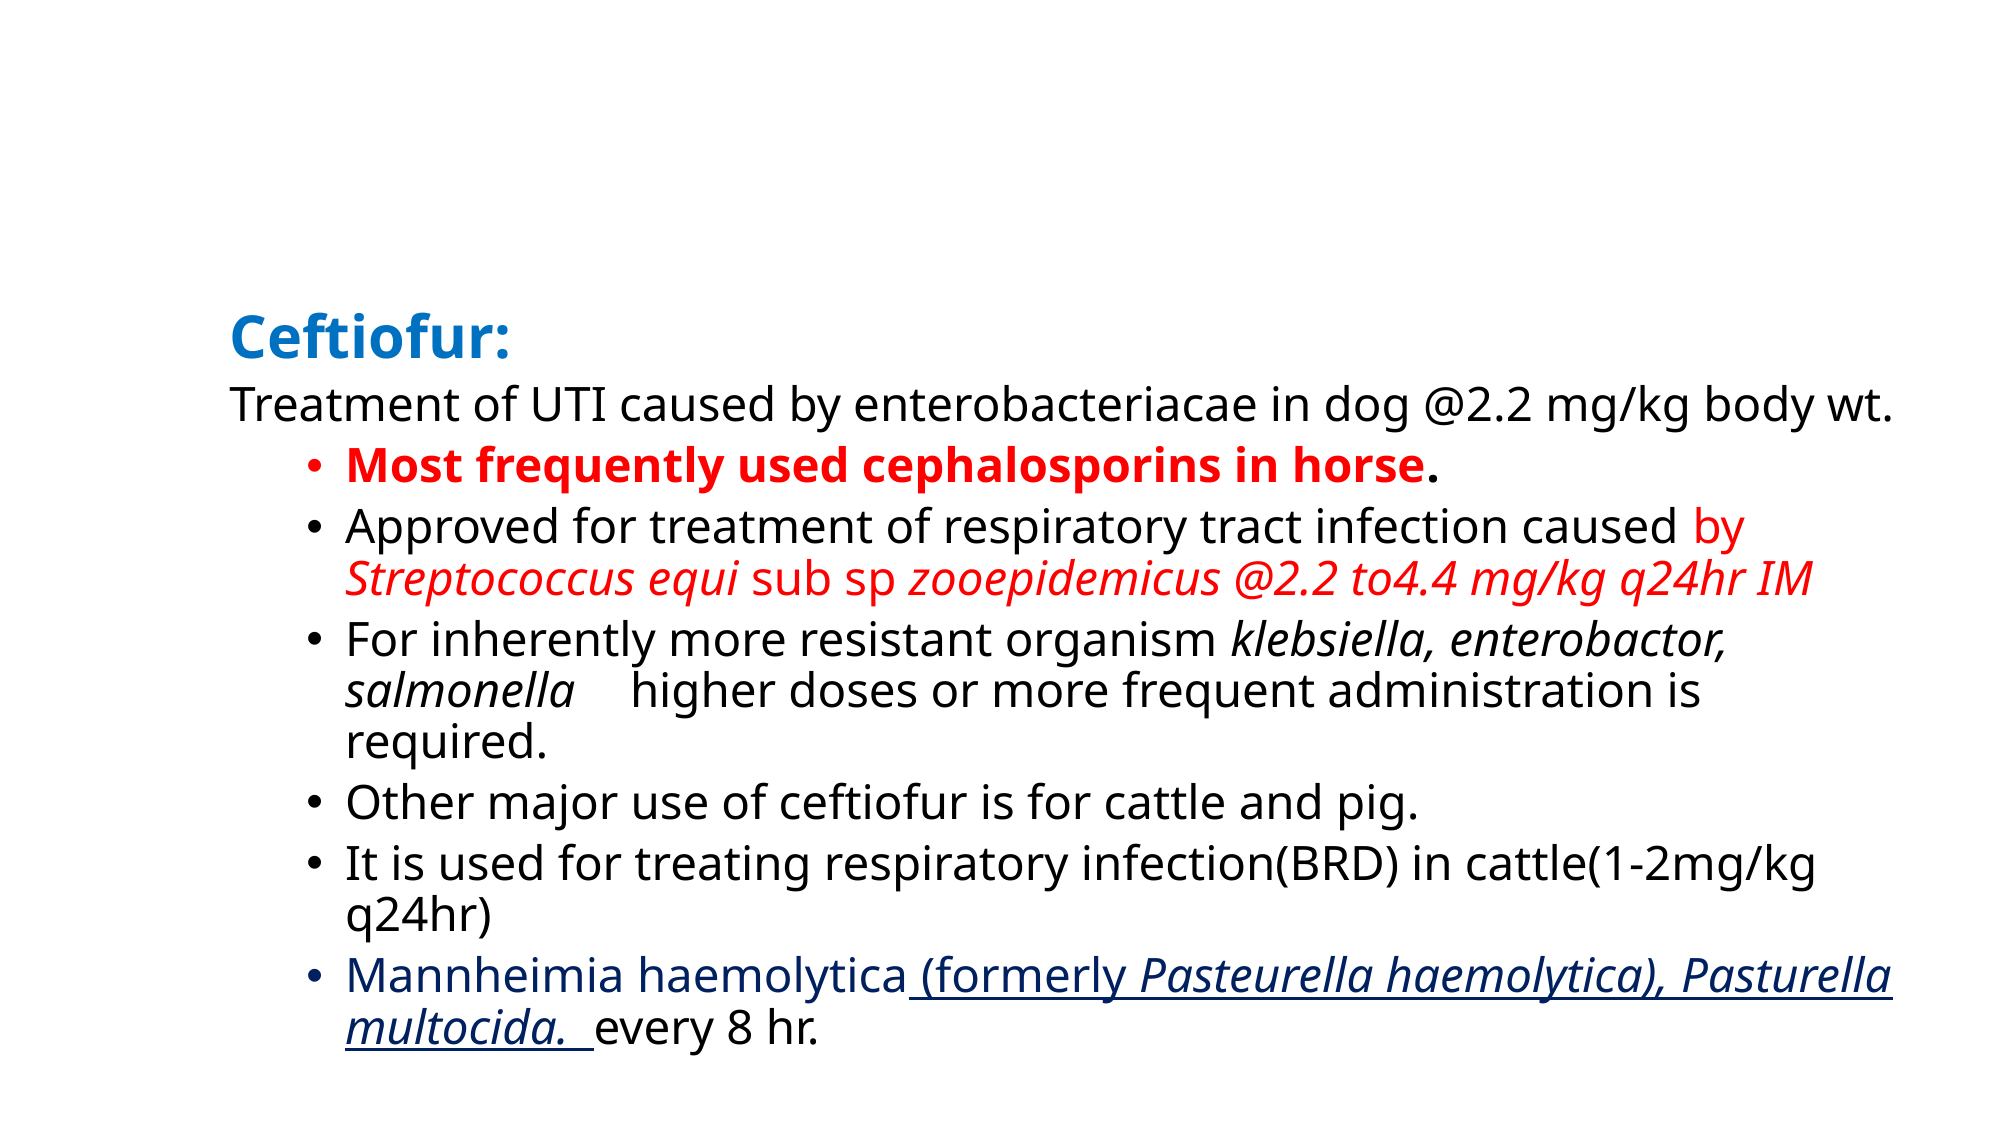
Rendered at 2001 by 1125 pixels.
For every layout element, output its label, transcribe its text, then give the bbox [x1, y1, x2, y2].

list Ceftiofur: Treatment of UTI caused by enterobacteriacae in dog @2.2 mg/kg body wt. Most frequently used cephalosporins in horse. Approved for treatment of respiratory tract infection caused by Streptococcus equi sub sp zooepidemicus @2.2 to4.4 mg/kg q24hr IM For inherently more resistant organism klebsiella, enterobactor, salmonella higher doses or more frequent administration is required. Other major use of ceftiofur is for cattle and pig. It is used for treating respiratory infection(BRD) in cattle(1-2mg/kg q24hr) Mannheimia haemolytica (formerly Pasteurella haemolytica), Pasturella multocida. every 8 hr. [137, 299, 1929, 1078]
